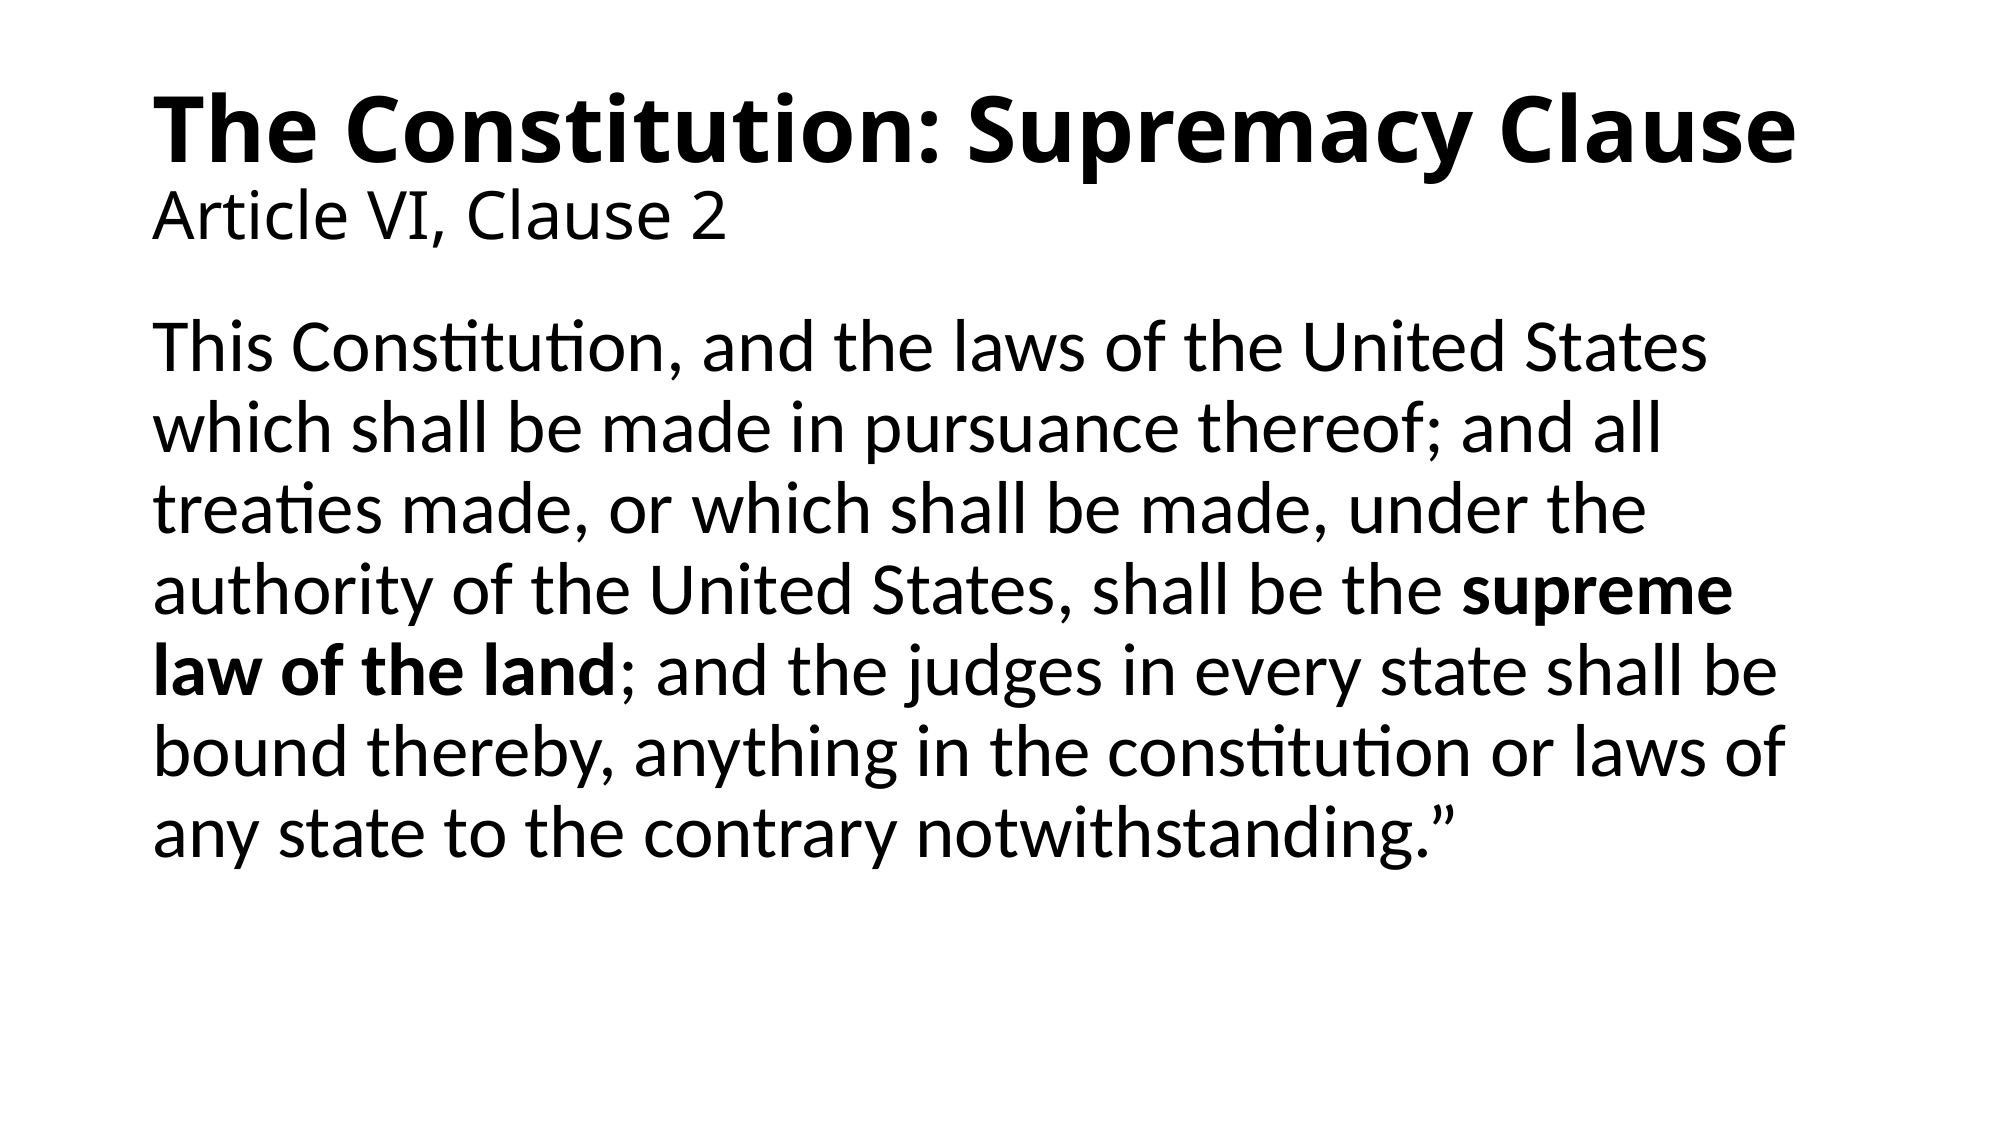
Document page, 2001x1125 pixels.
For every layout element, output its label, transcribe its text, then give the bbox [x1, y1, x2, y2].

list This Constitution, and the laws of the United States which shall be made in pursuance thereof; and all treaties made, or which shall be made, under the authority of the United States, shall be the supreme law of the land; and the judges in every state shall be bound thereby, anything in the constitution or laws of any state to the contrary notwithstanding.” [137, 299, 1863, 1014]
title The Constitution: Supremacy Clause Article VI, Clause 2 [137, 59, 1863, 278]
